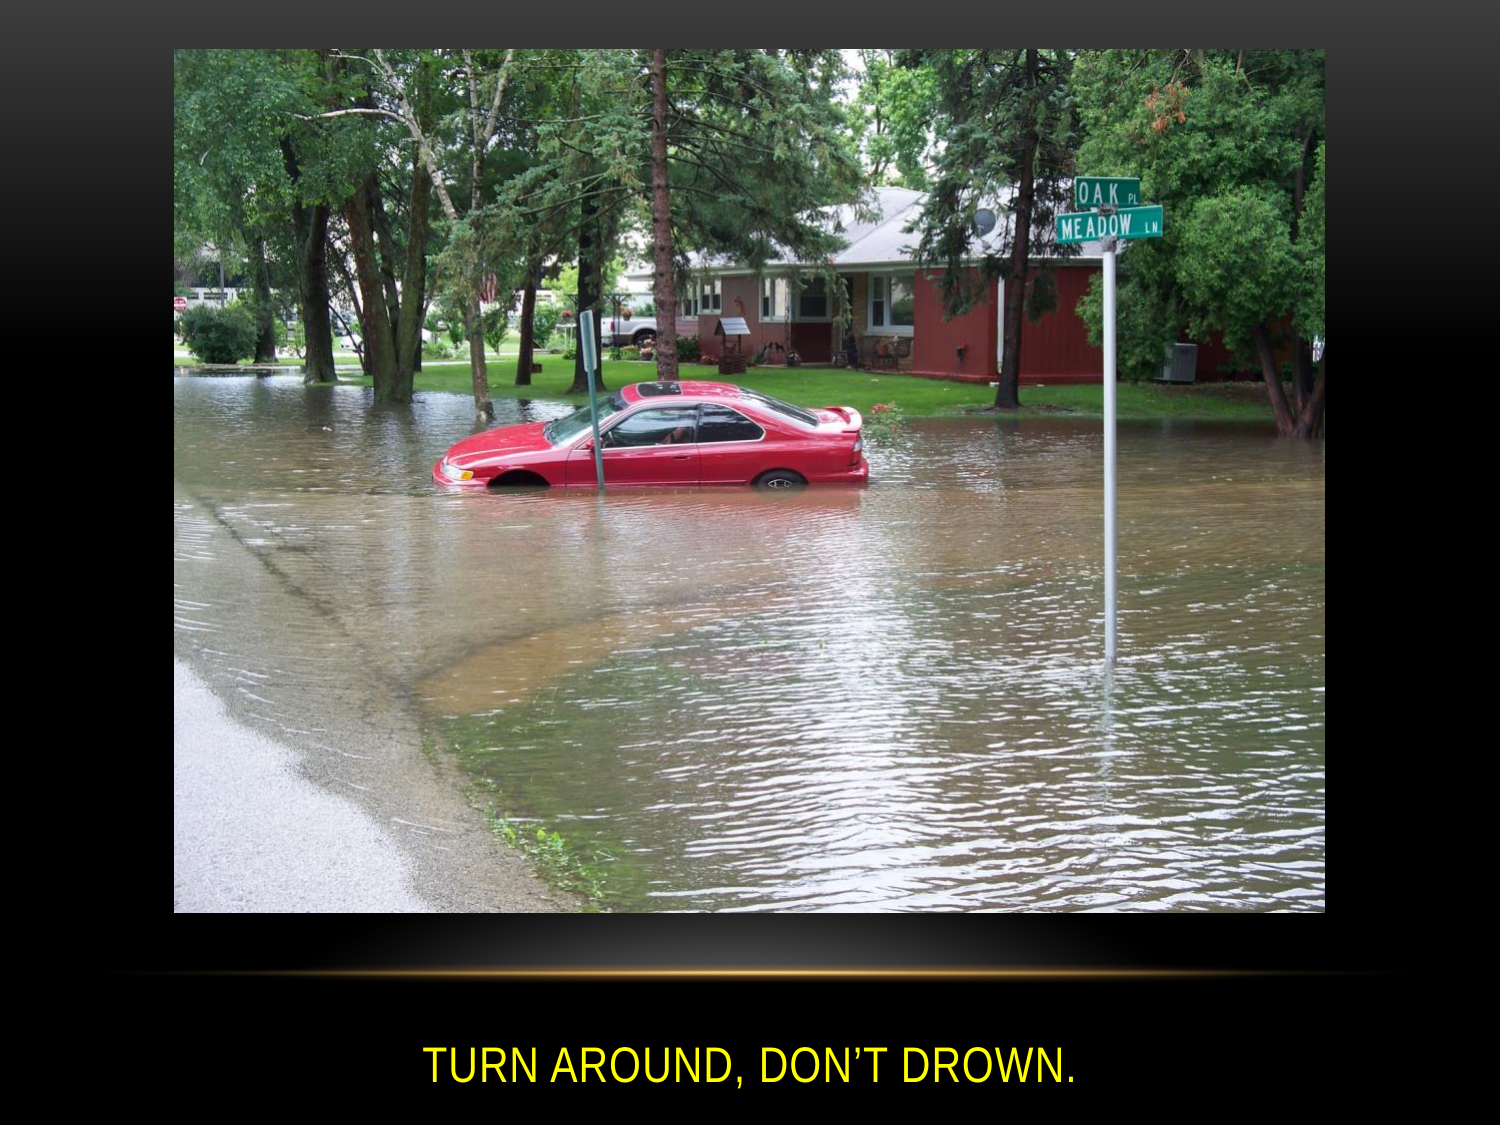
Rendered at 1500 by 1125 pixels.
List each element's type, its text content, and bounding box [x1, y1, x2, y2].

picture [0, 0, 1500, 1125]
title Turn around, don’t drown. [99, 912, 1400, 1100]
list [174, 49, 1326, 913]
